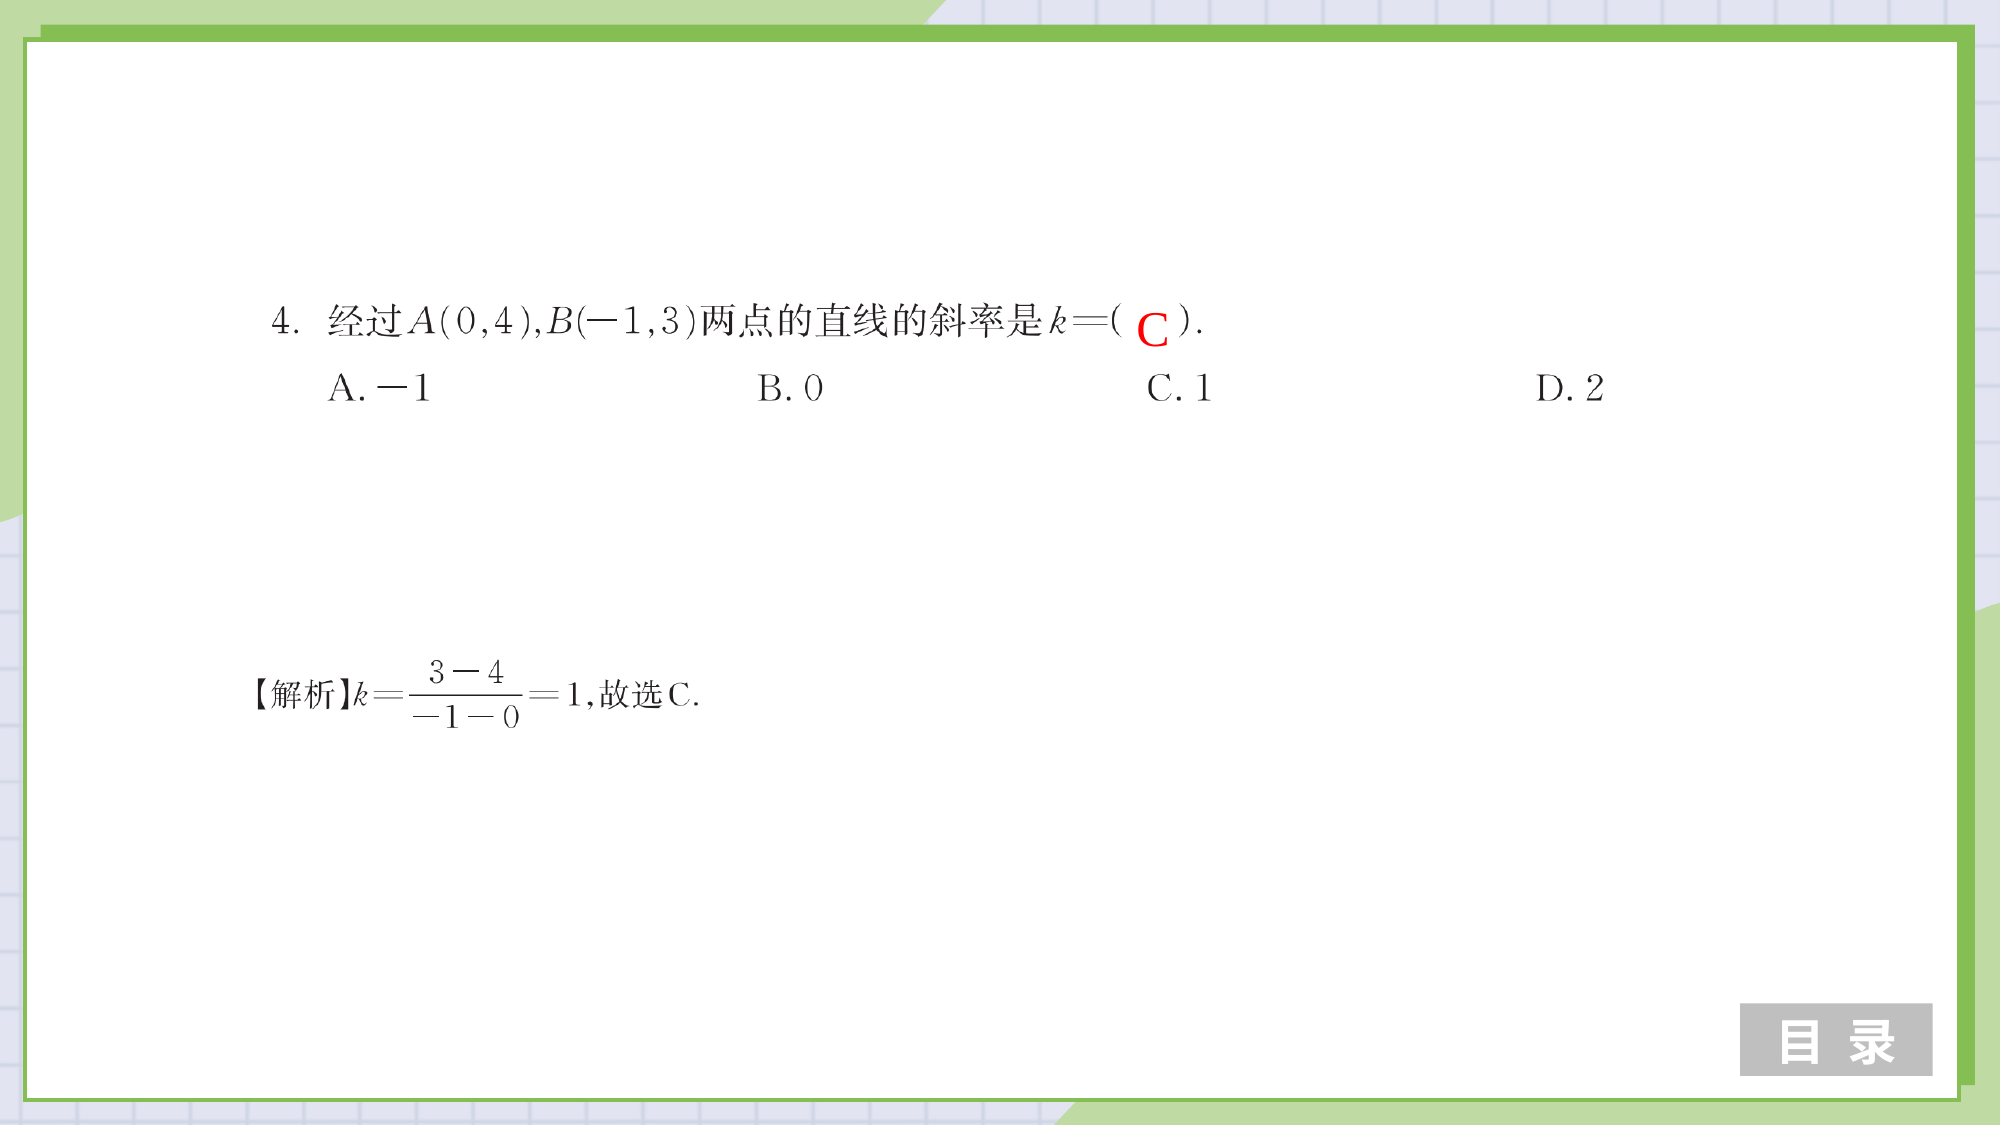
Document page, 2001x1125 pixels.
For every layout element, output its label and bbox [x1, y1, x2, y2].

picture [263, 288, 1718, 418]
picture [925, 0, 2000, 611]
picture [0, 515, 1074, 1125]
picture [243, 647, 773, 744]
